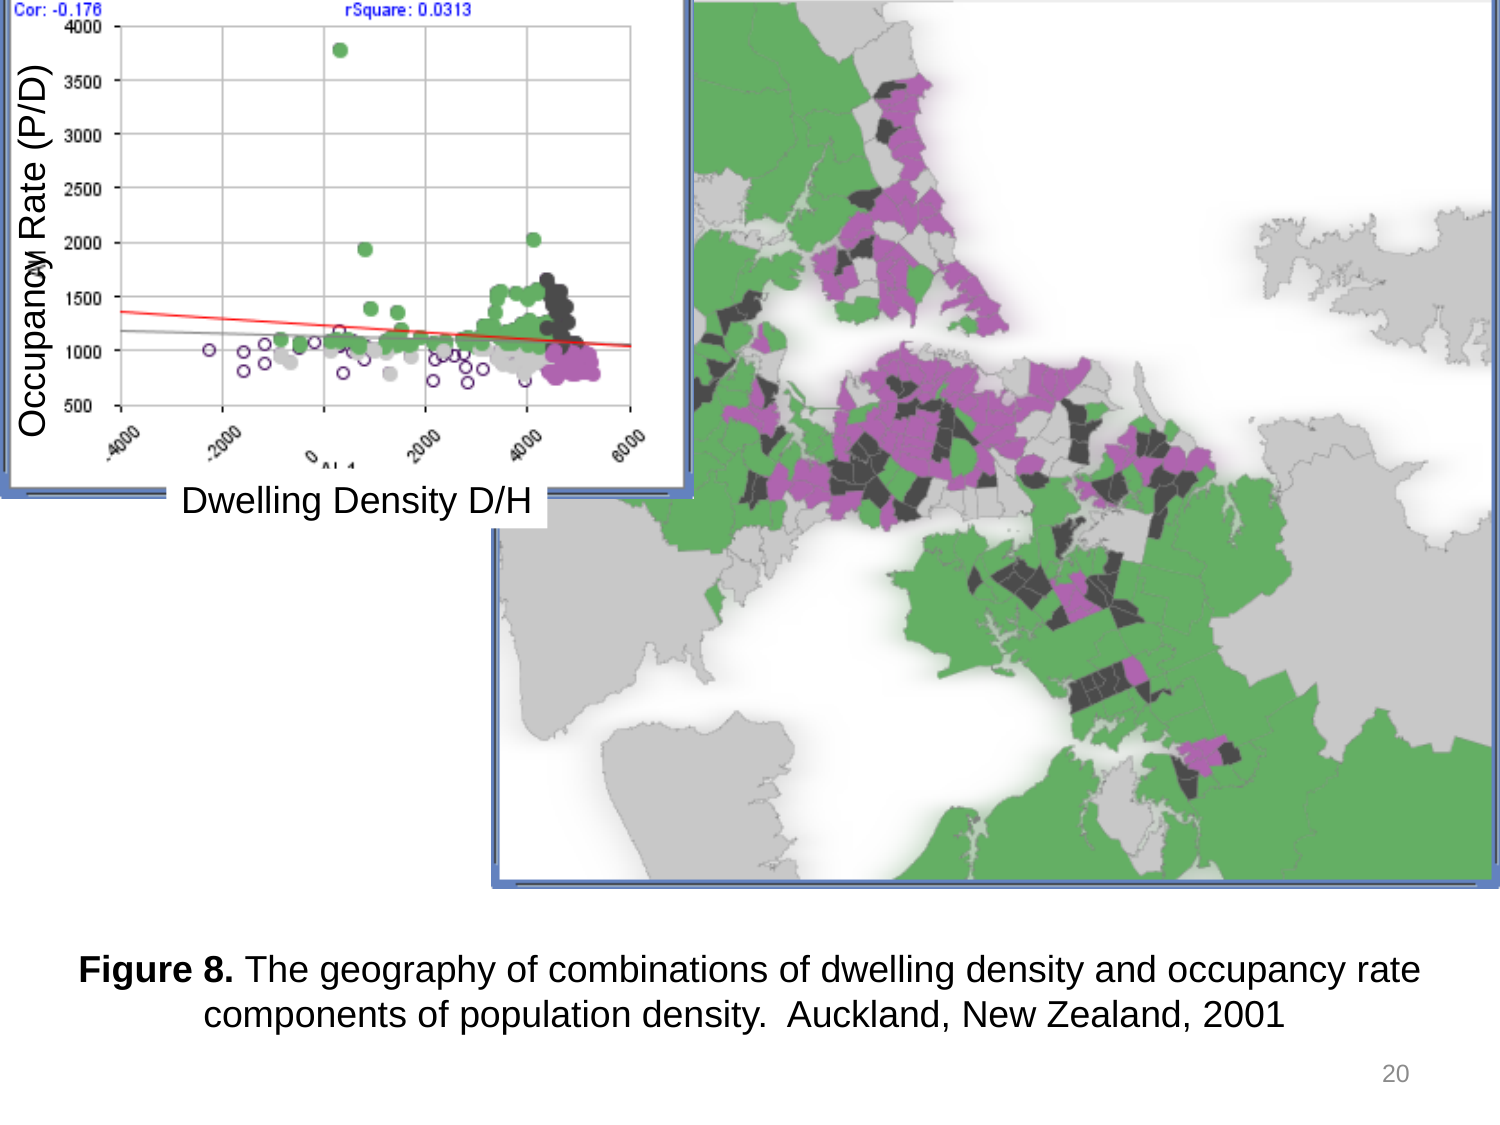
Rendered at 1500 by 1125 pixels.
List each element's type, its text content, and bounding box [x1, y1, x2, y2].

picture [0, 0, 1500, 890]
text_box Dwelling Density D/H [166, 507, 485, 529]
text_box Figure 8. The geography of combinations of dwelling density and occupancy rate components of population density. Auckland, New Zealand, 2001 [0, 937, 1500, 1043]
slide_number 20 [1074, 1043, 1425, 1103]
